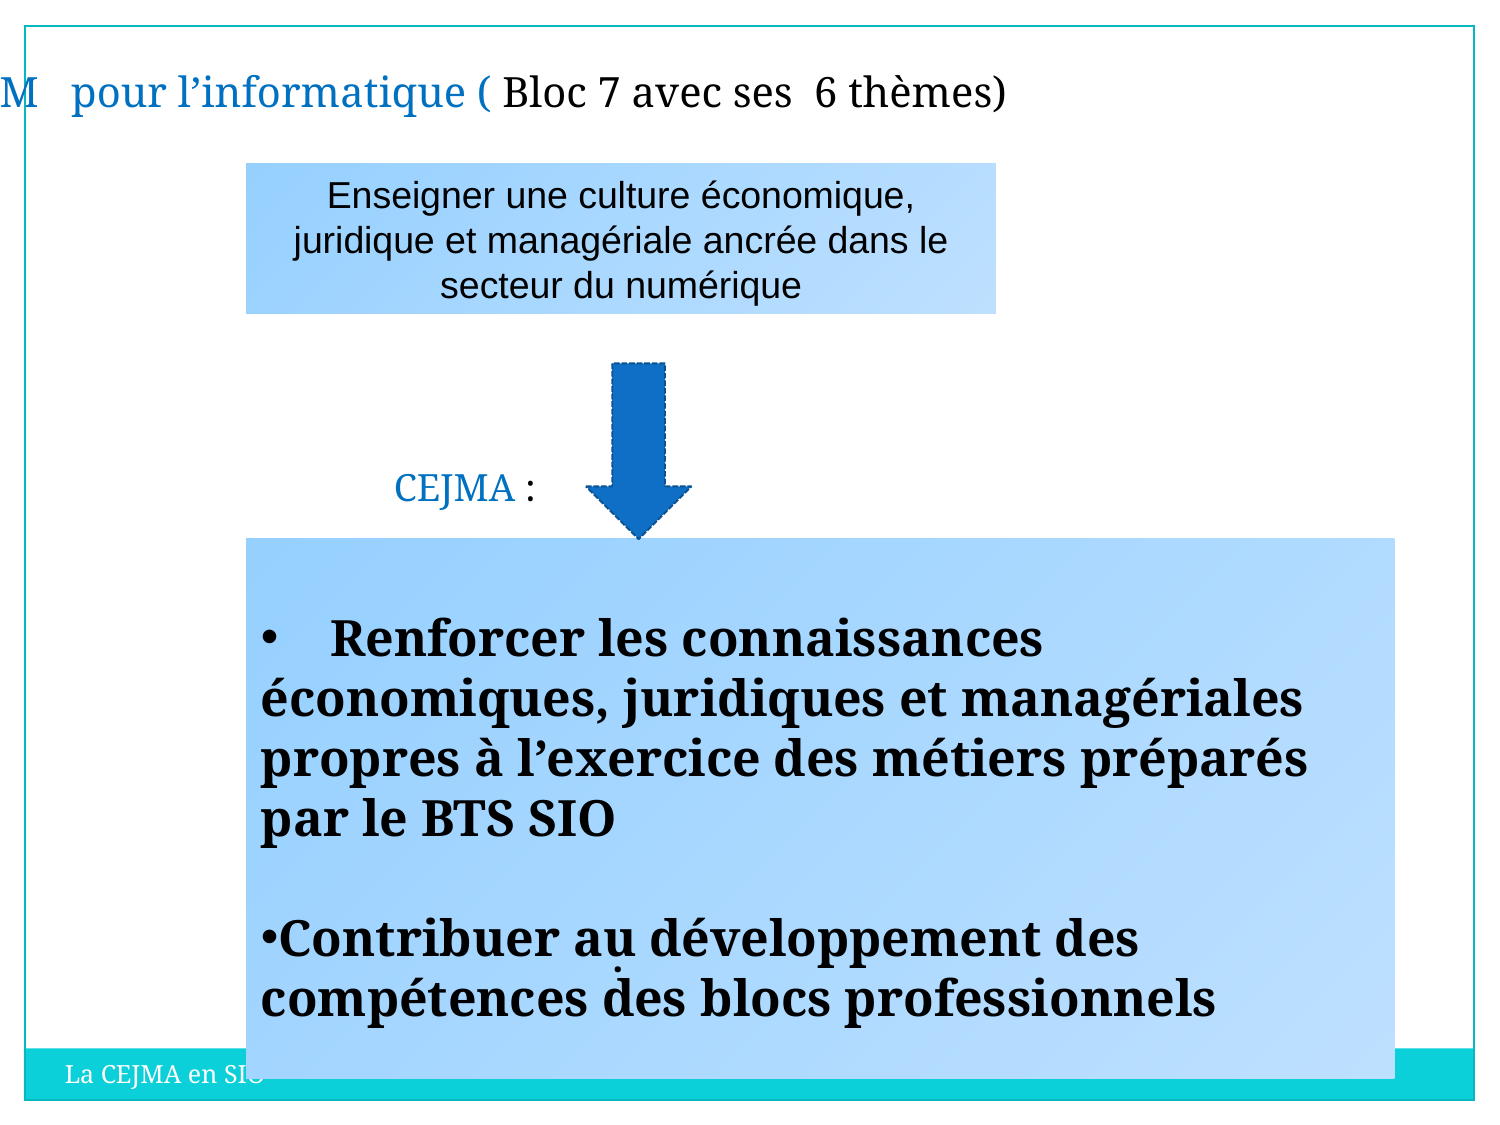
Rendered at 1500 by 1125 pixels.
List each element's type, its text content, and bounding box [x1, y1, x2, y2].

footer La CEJMA en SIO [50, 1051, 638, 1112]
text_box CEJM pour l’informatique ( Bloc 7 avec ses 6 thèmes) [0, 58, 1022, 124]
text_box Renforcer les connaissances économiques, juridiques et managériales propres à l’exercice des métiers préparés par le BTS SIO Contribuer au développement des compétences des blocs professionnels [246, 538, 1395, 1079]
text_box CEJMA : [379, 456, 551, 517]
text_box [585, 362, 693, 540]
text_box . [597, 928, 1348, 988]
text_box Enseigner une culture économique, juridique et managériale ancrée dans le secteur du numérique [246, 163, 996, 314]
